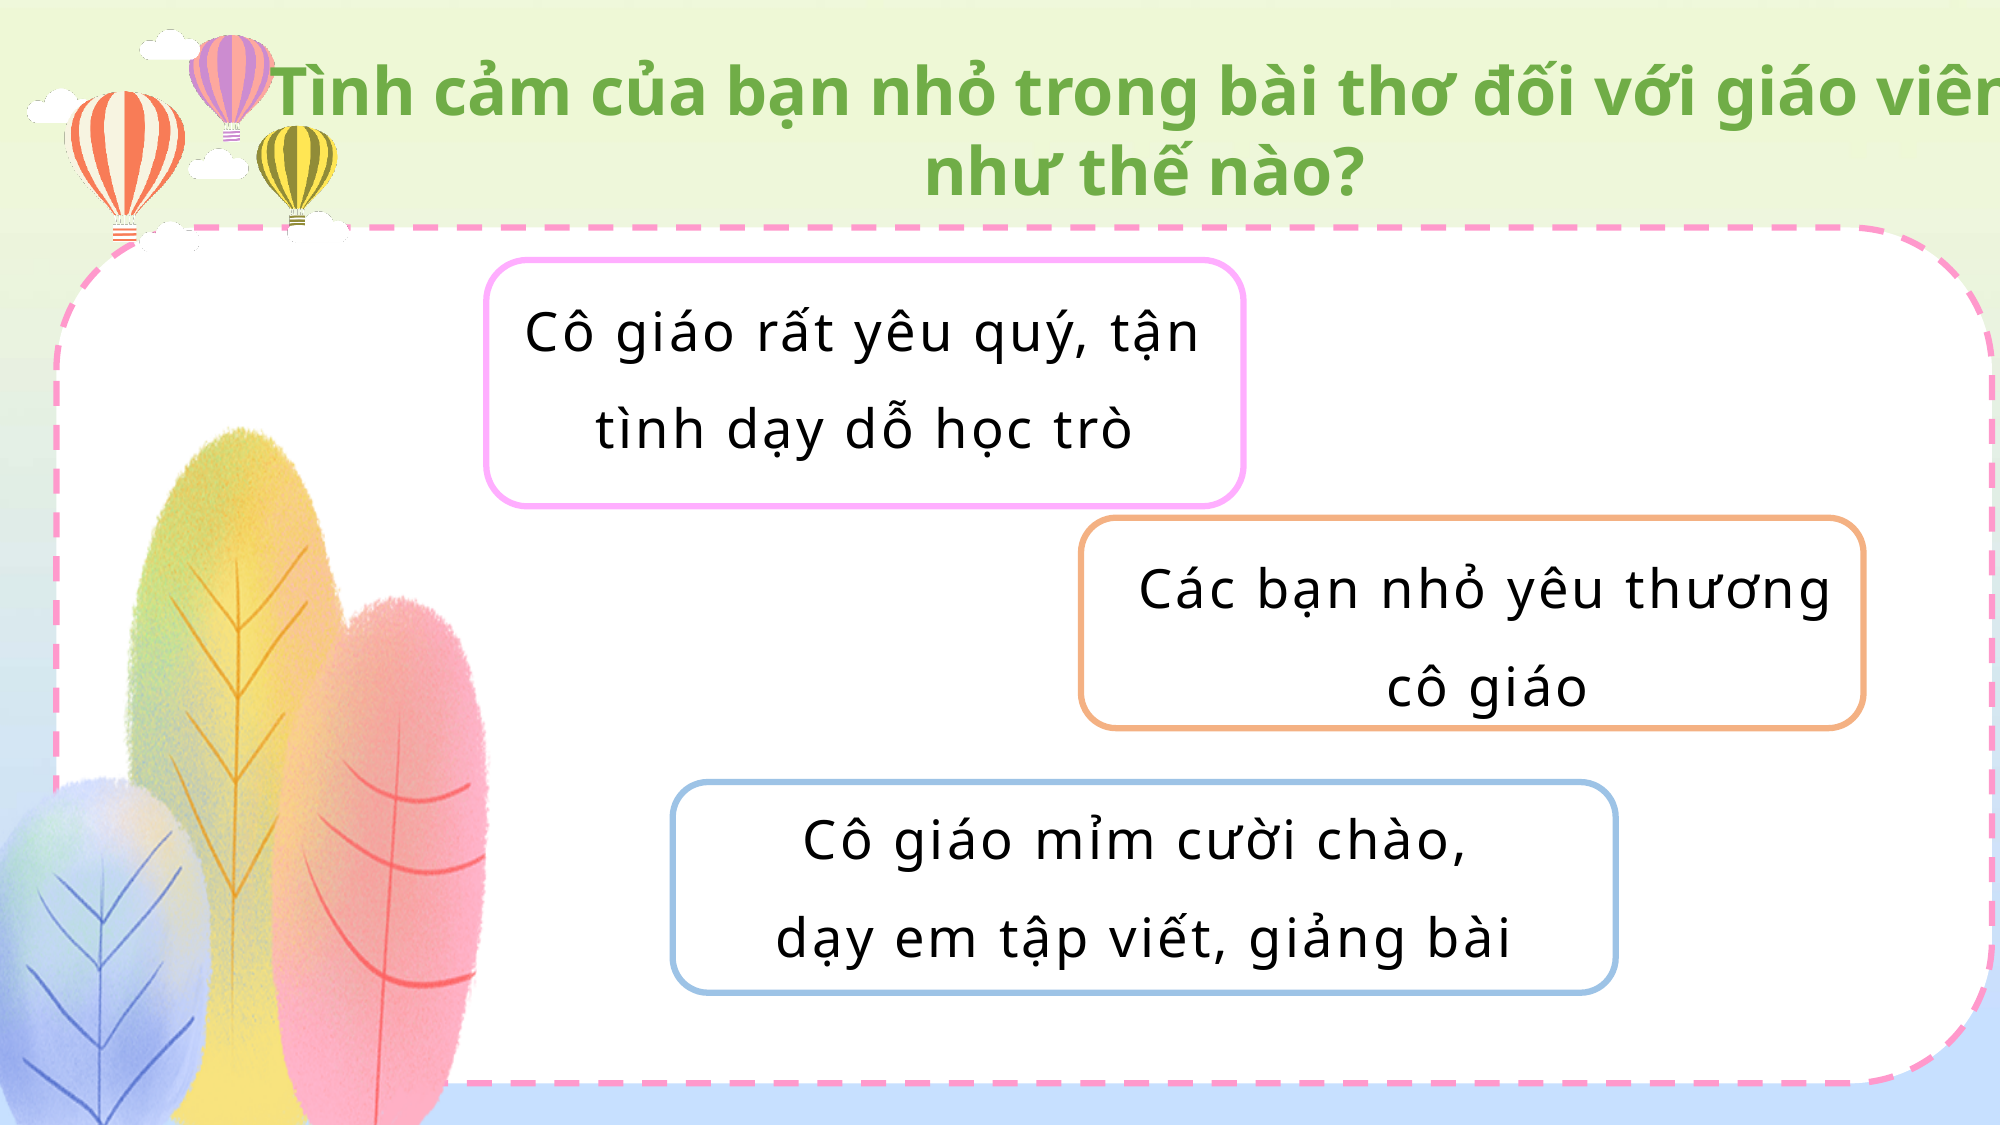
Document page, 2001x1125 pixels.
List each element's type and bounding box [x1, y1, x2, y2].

text_box [486, 259, 1244, 552]
picture [0, 0, 2000, 1125]
text_box [1080, 517, 1864, 729]
text_box [672, 772, 1616, 993]
